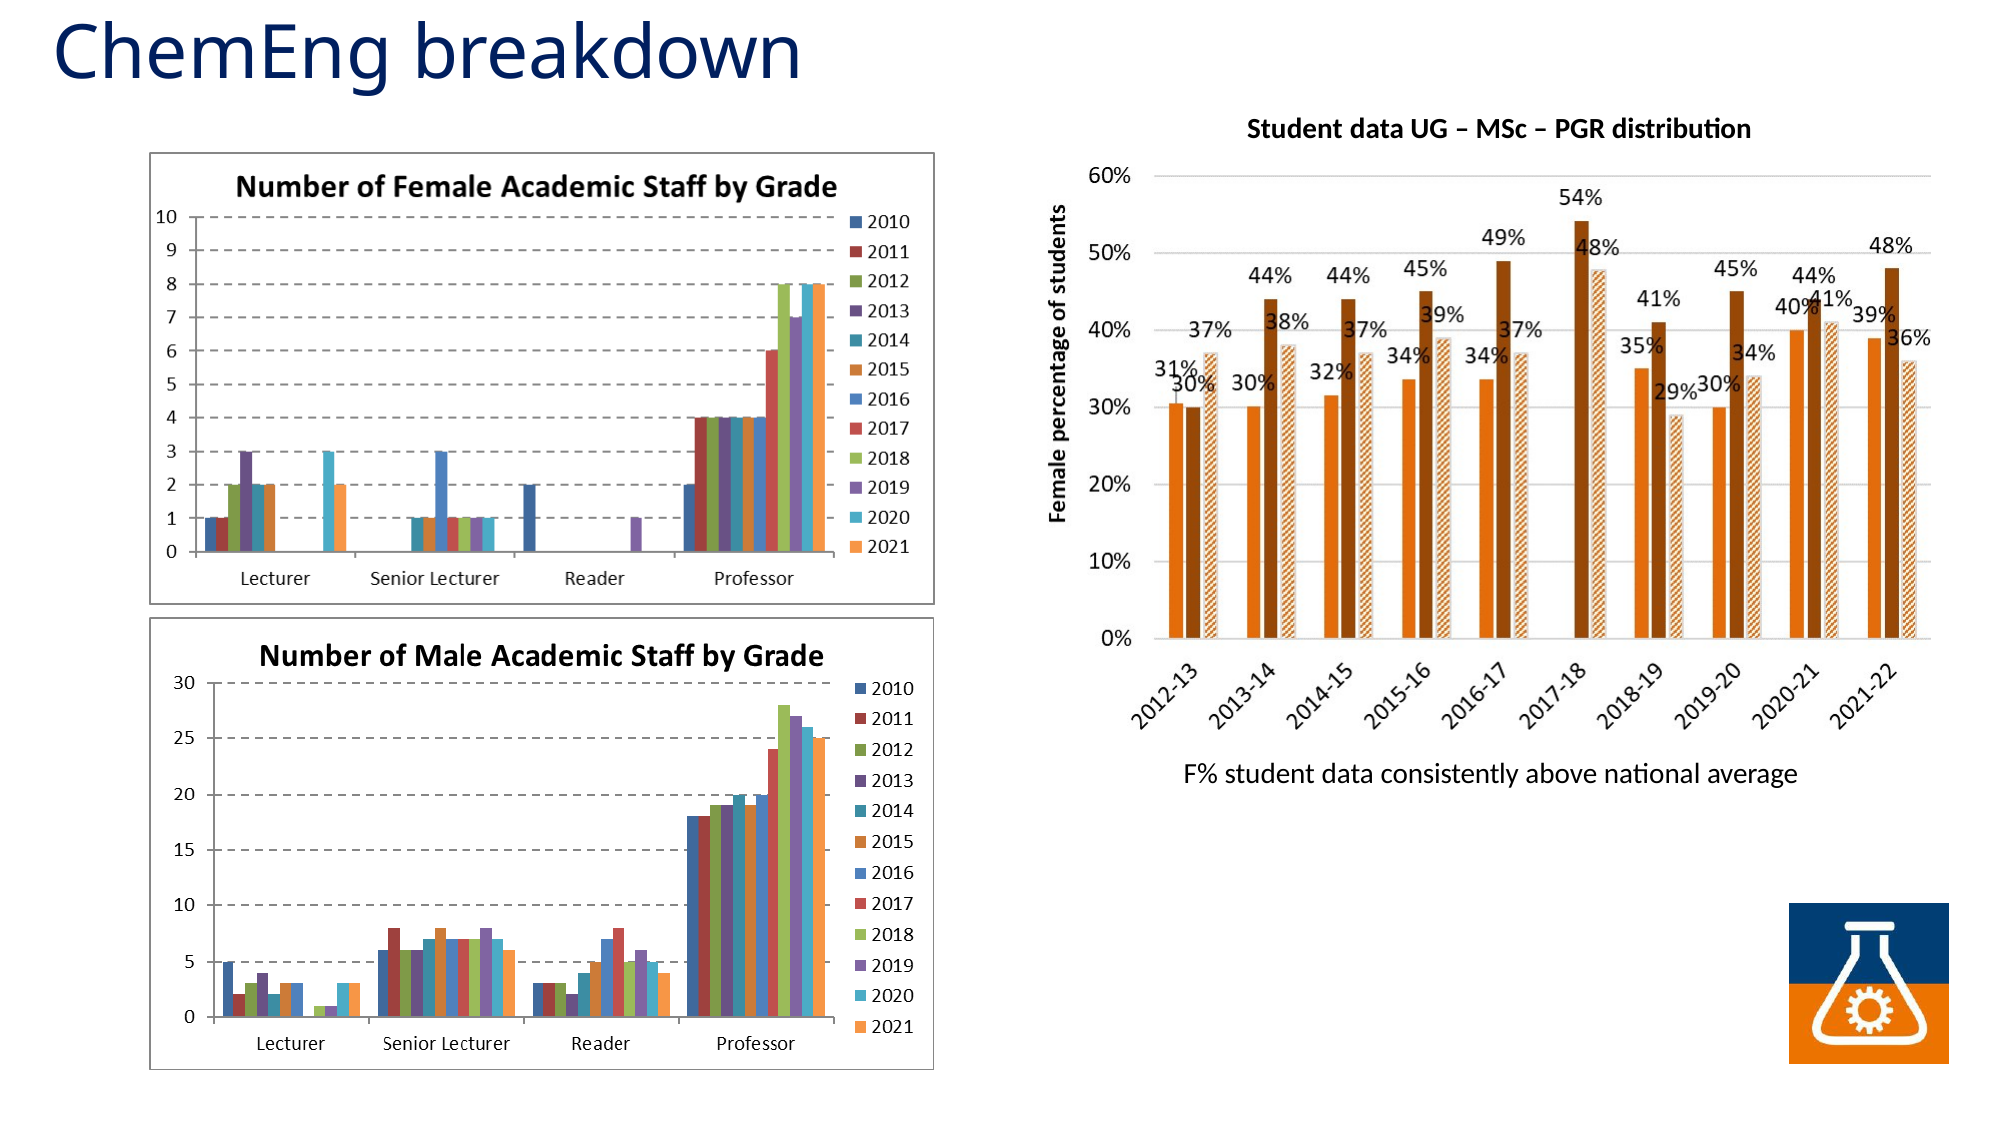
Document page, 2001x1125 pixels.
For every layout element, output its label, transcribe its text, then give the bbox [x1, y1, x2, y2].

text_box Student data UG – MSc – PGR distribution [1245, 107, 1756, 145]
picture [148, 152, 935, 605]
picture [1047, 167, 1932, 730]
picture [148, 617, 935, 1071]
picture [1788, 903, 1950, 1064]
text_box F% student data consistently above national average [1181, 752, 1807, 790]
title ChemEng breakdown [50, 1, 1431, 192]
